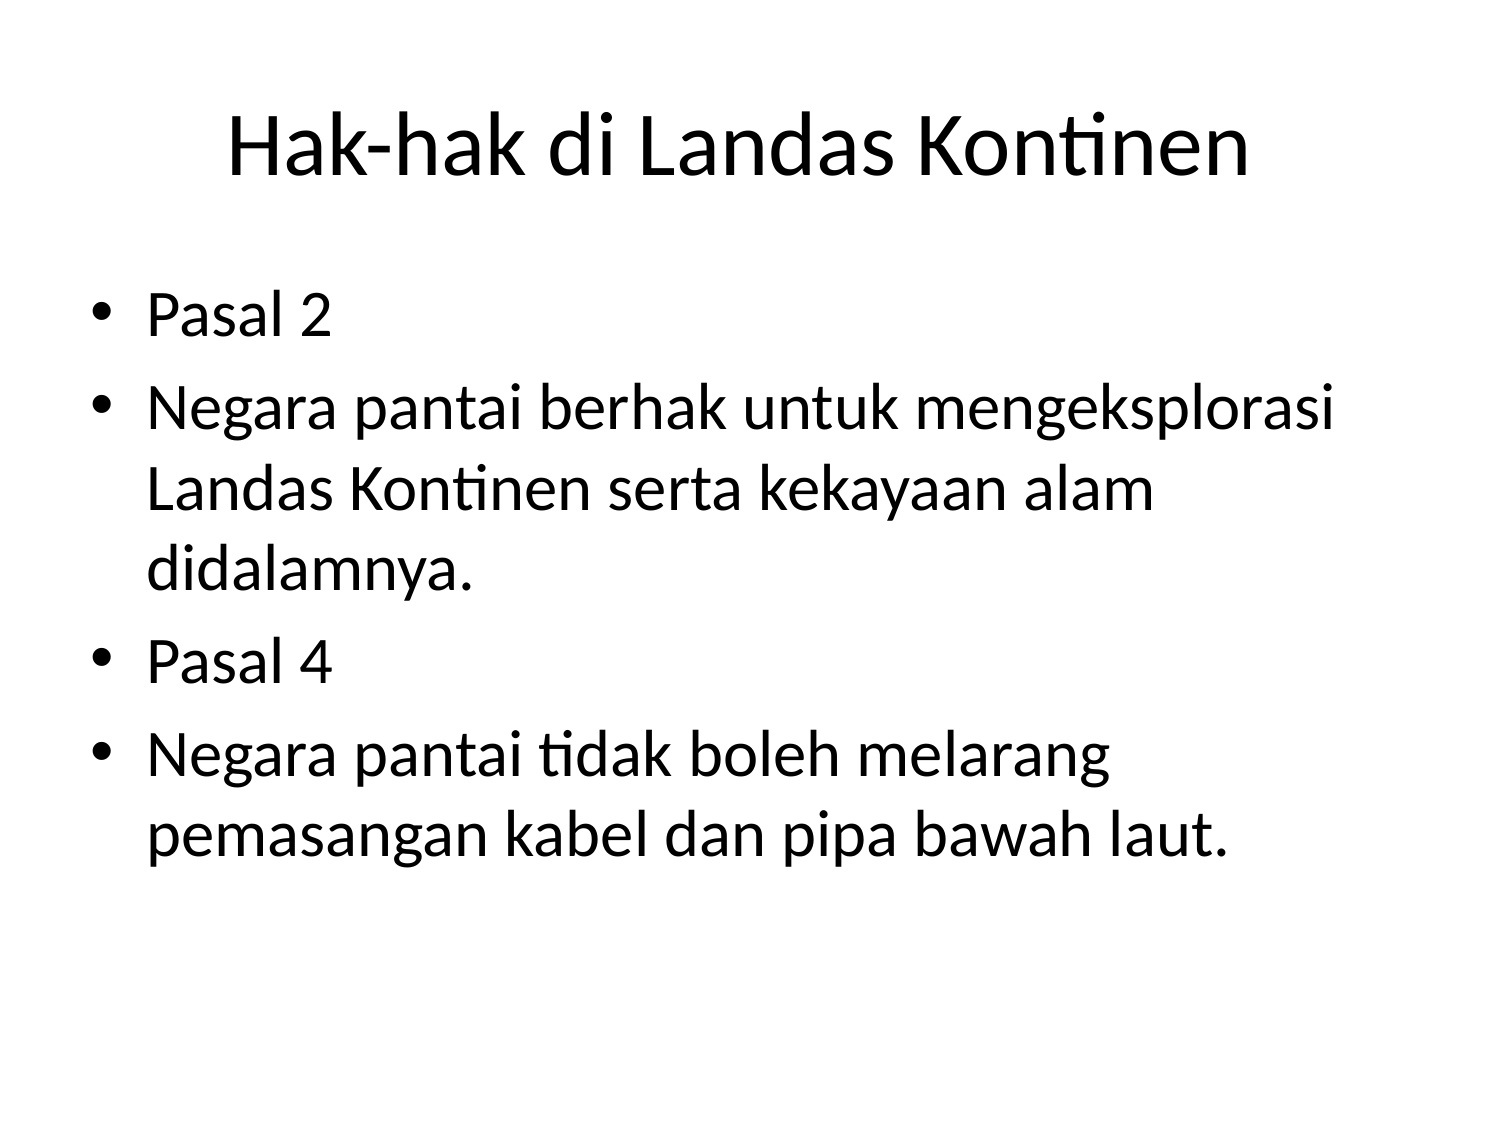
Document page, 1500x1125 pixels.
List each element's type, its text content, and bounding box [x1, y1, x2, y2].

list Pasal 2 Negara pantai berhak untuk mengeksplorasi Landas Kontinen serta kekayaan alam didalamnya. Pasal 4 Negara pantai tidak boleh melarang pemasangan kabel dan pipa bawah laut. [75, 262, 1425, 1005]
title Hak-hak di Landas Kontinen [75, 45, 1425, 233]
